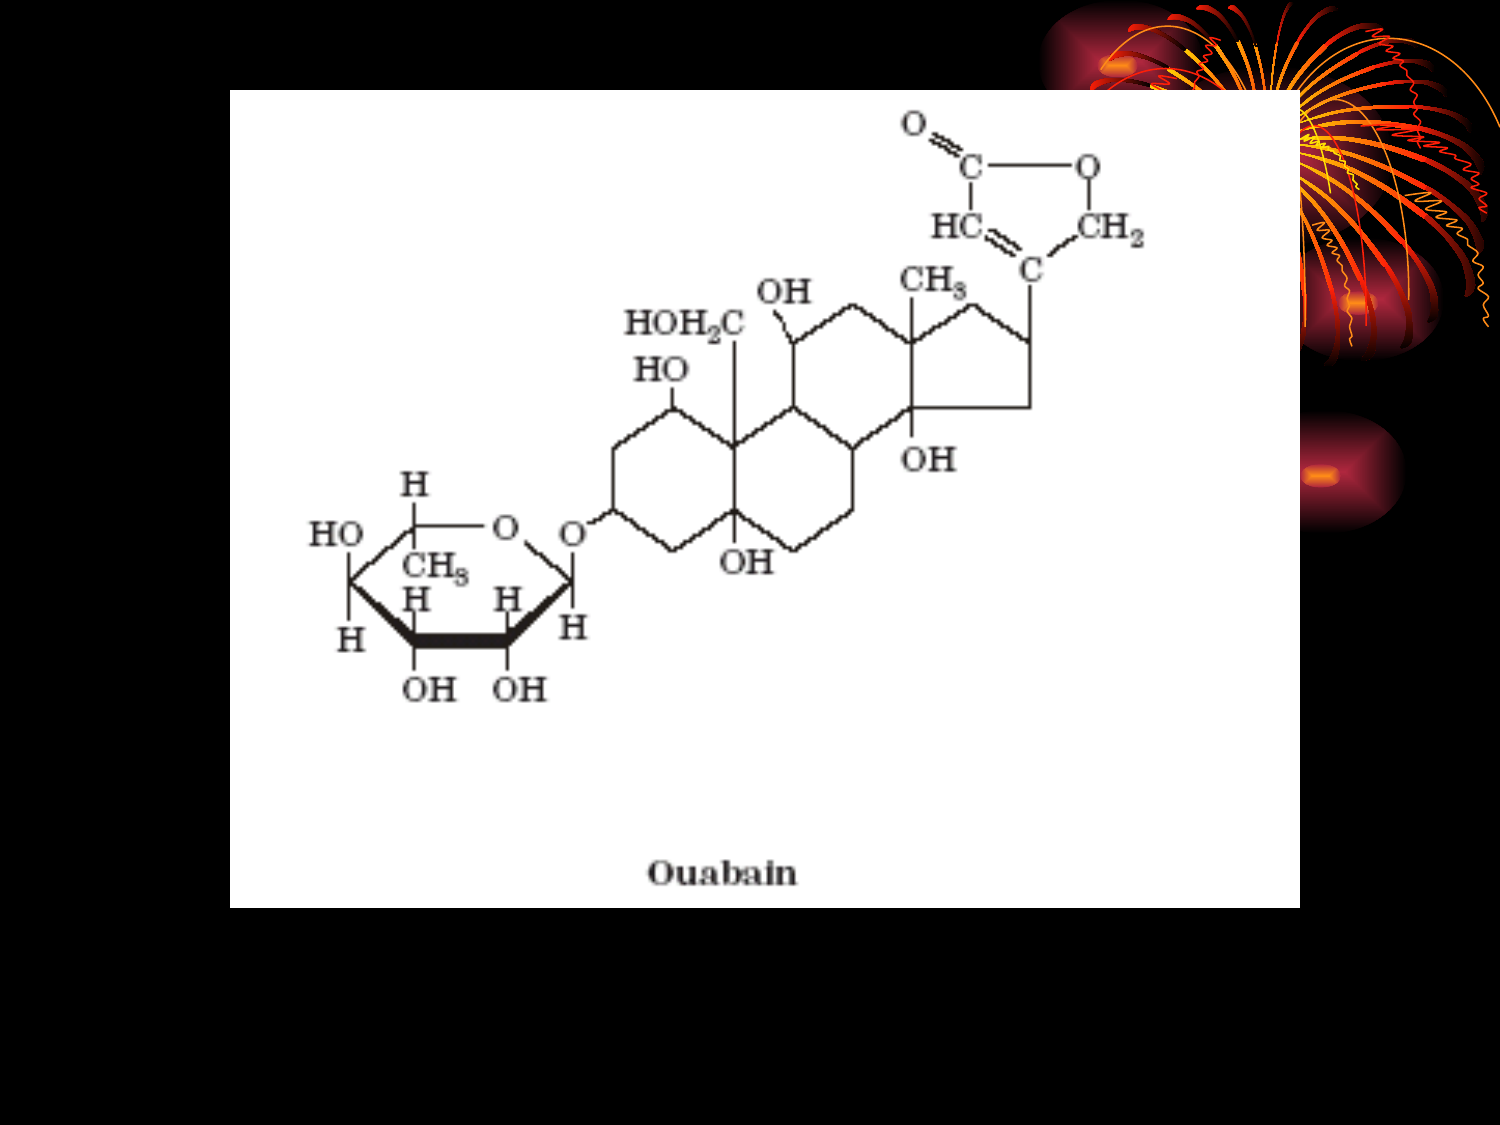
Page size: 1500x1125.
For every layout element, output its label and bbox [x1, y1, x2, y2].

picture [229, 89, 1301, 909]
